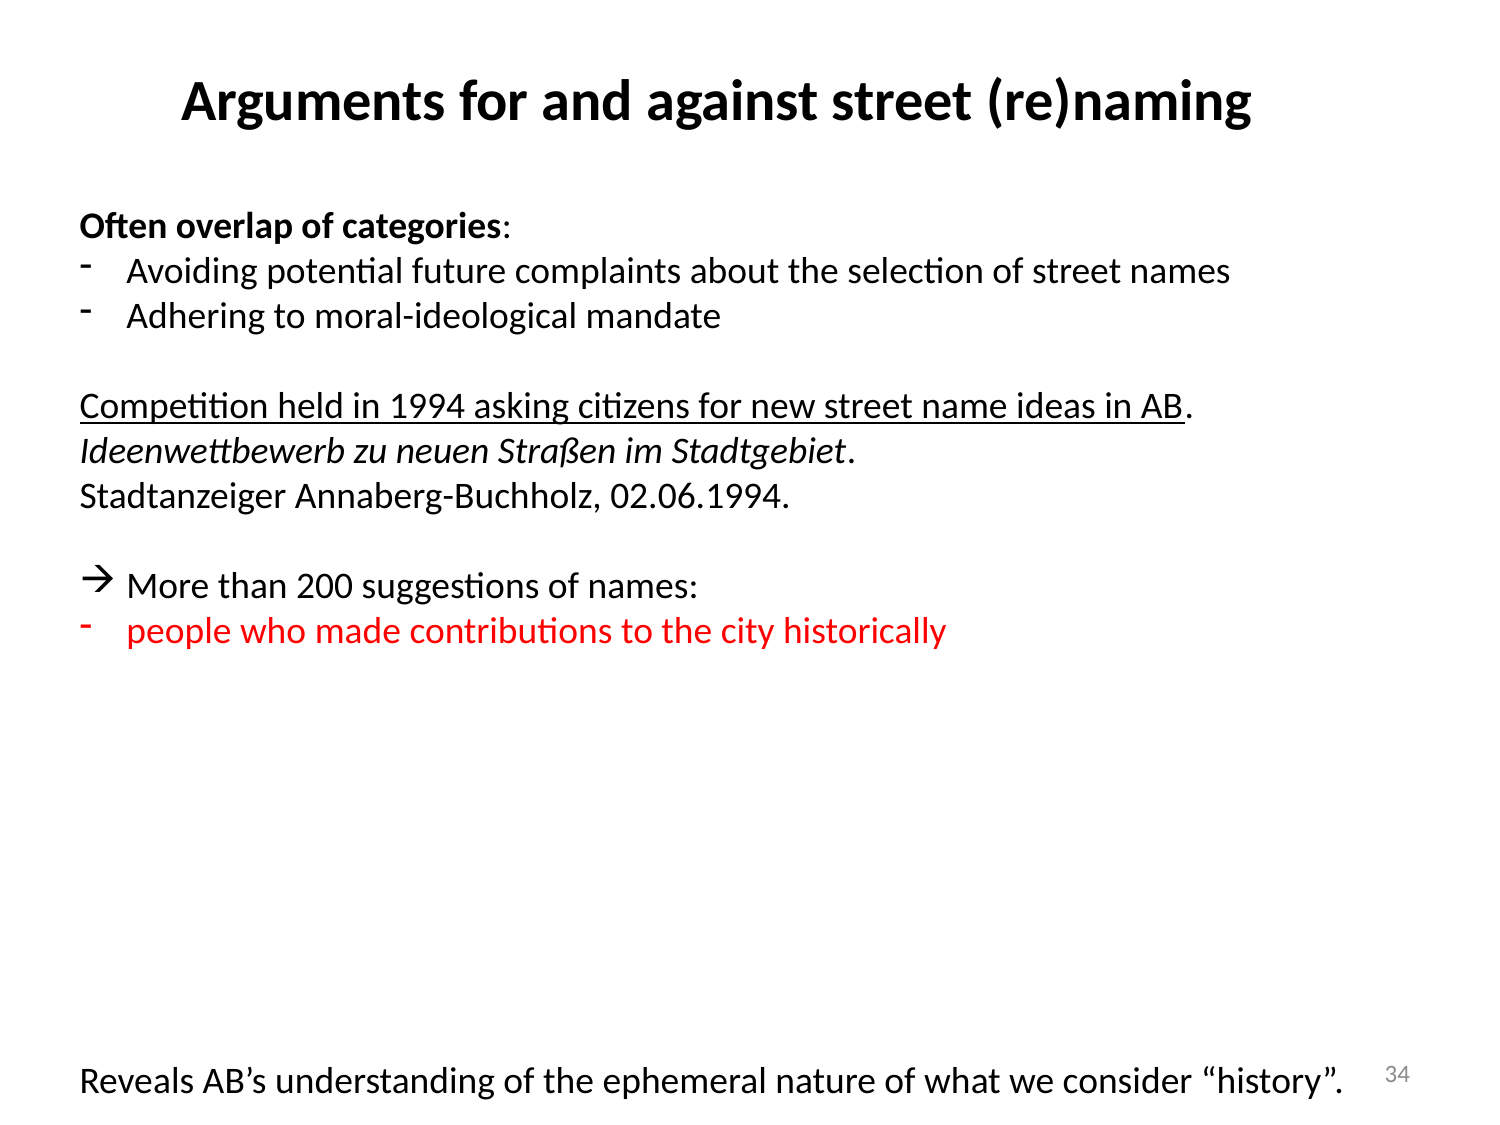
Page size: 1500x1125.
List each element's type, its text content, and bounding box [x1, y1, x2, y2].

text_box Arguments for and against street (re)naming [166, 54, 1281, 140]
text_box Often overlap of categories: Avoiding potential future complaints about the selection of street names Adhering to moral-ideological mandate Competition held in 1994 asking citizens for new street name ideas in AB. Ideenwettbewerb zu neuen Straßen im Stadtgebiet. Stadtanzeiger Annaberg-Buchholz, 02.06.1994. More than 200 suggestions of names: people who made contributions to the city historically Reveals AB’s understanding of the ephemeral nature of what we consider “history”. [64, 194, 1483, 1125]
